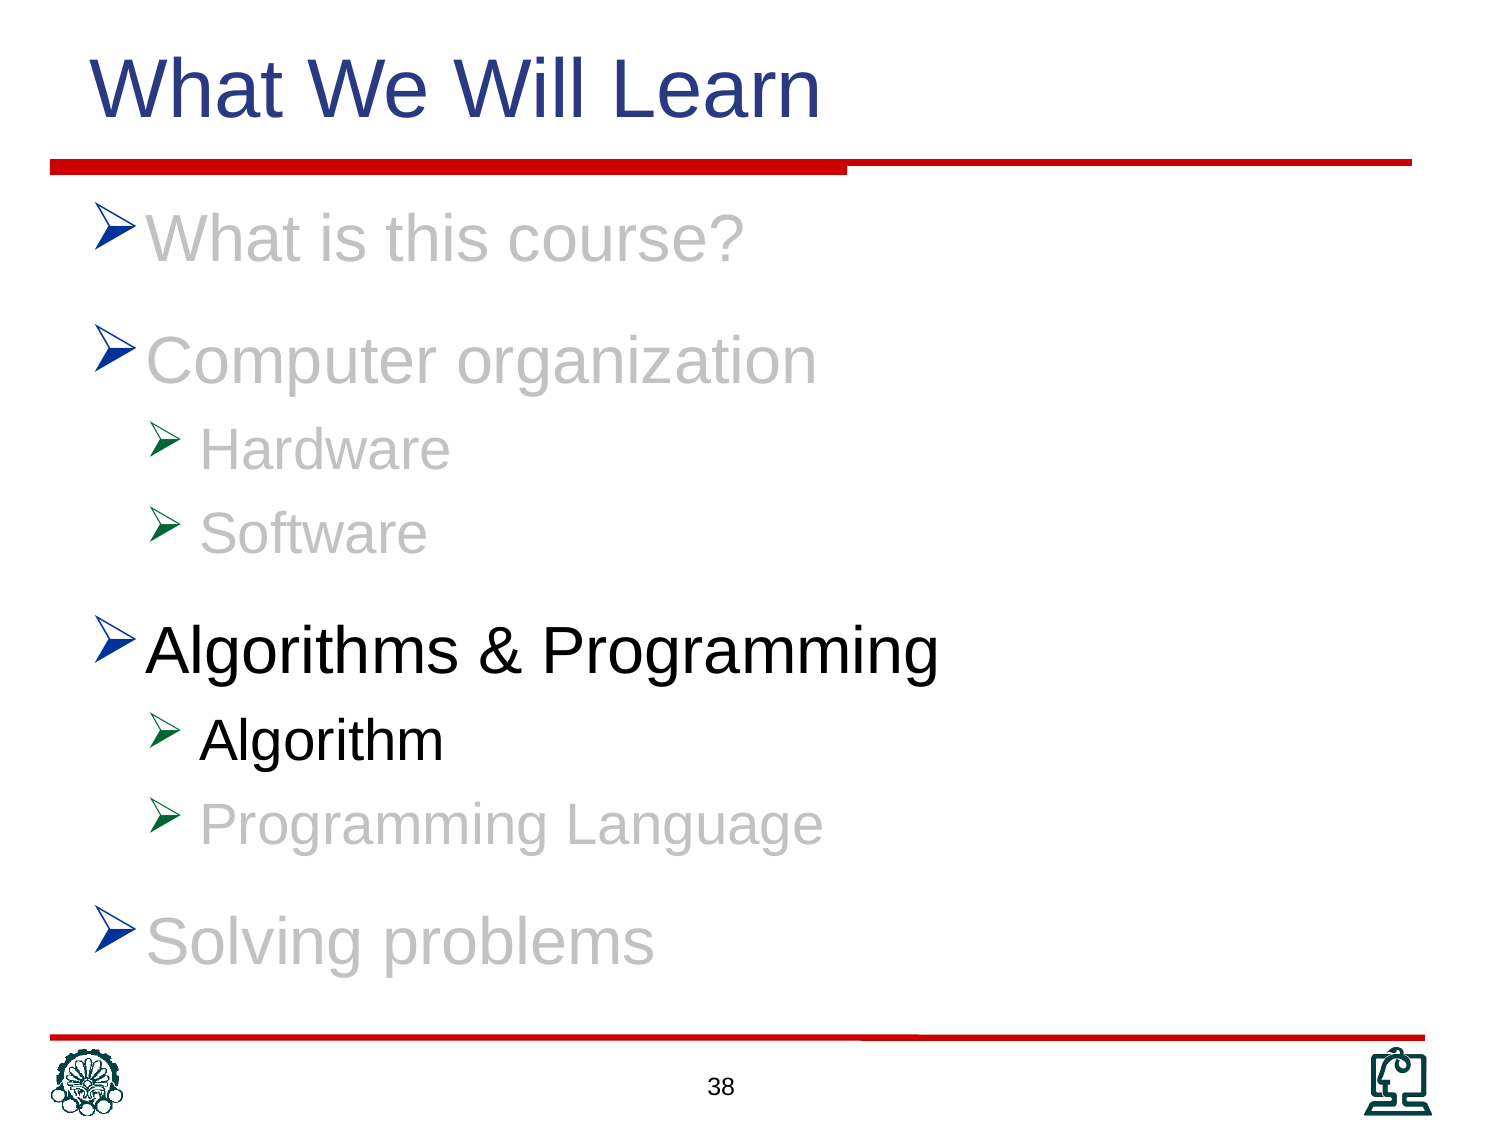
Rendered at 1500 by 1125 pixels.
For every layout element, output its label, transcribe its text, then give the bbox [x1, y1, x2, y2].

text_box 38 [650, 1062, 750, 1103]
text_box What is this course? Computer organization Hardware Software Algorithms & Programming Algorithm Programming Language Solving problems [74, 187, 1425, 994]
text_box What We Will Learn [74, 12, 1425, 142]
picture [1362, 1045, 1438, 1119]
picture [50, 1047, 125, 1118]
